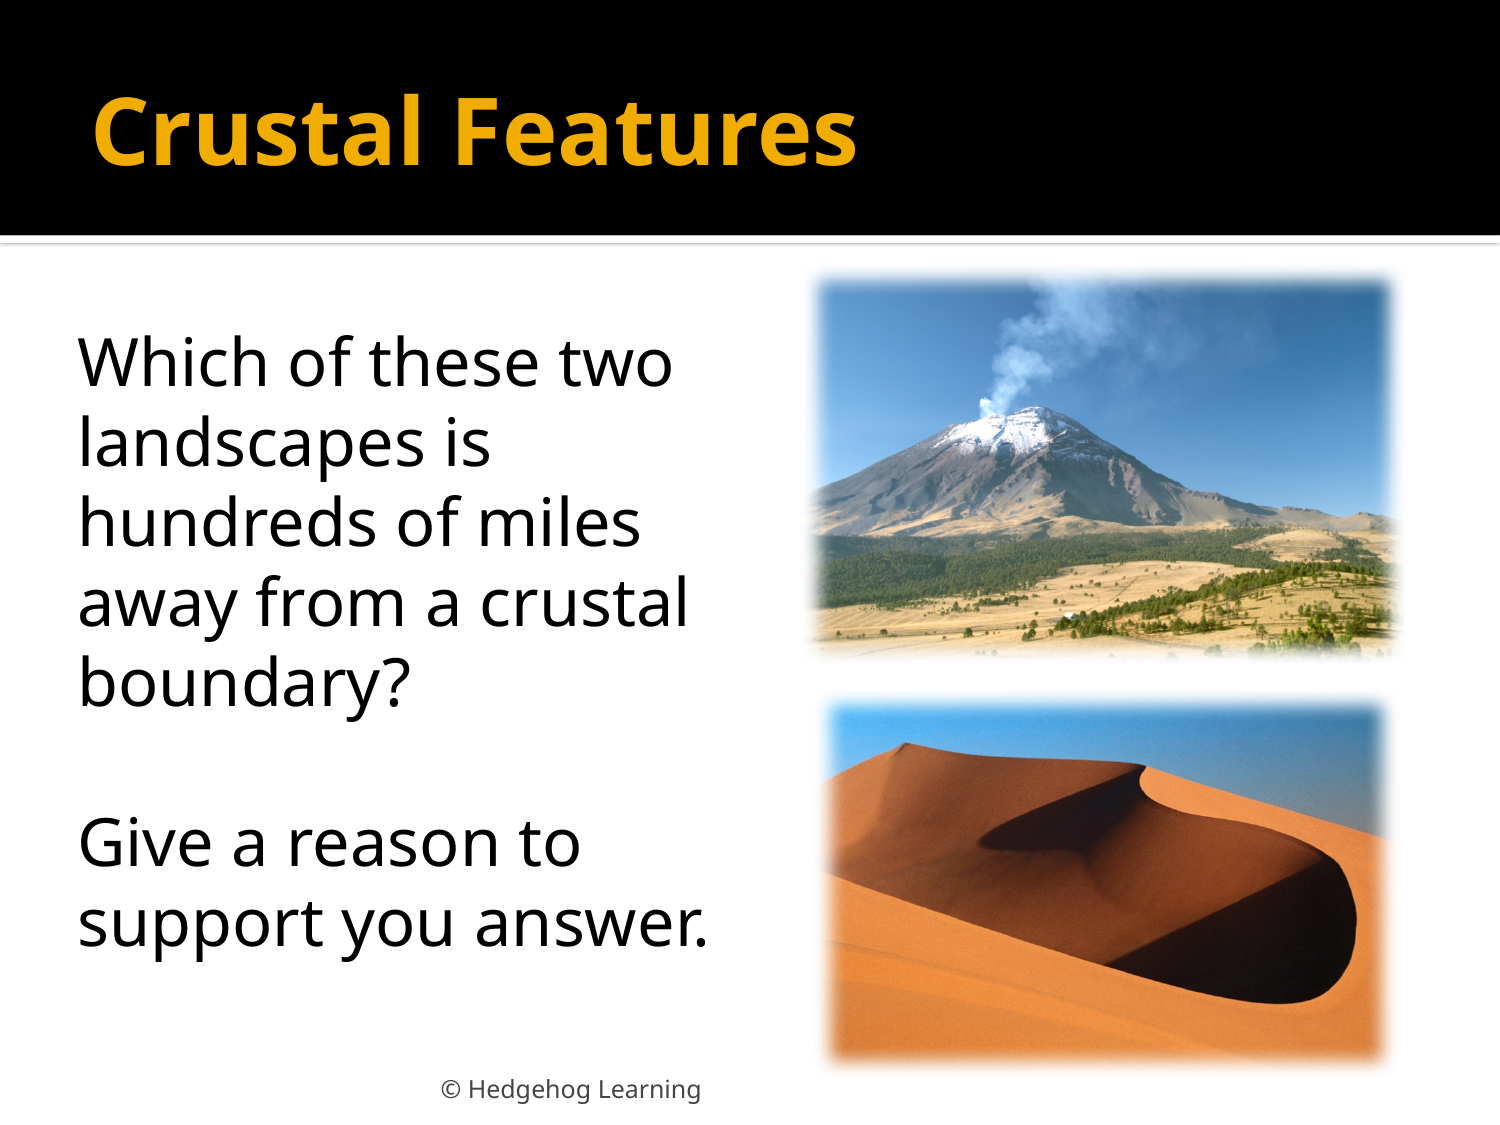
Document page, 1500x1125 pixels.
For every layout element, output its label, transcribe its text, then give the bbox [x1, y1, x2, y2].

footer © Hedgehog Learning [433, 1062, 1337, 1108]
picture [812, 687, 1400, 1079]
title Crustal Features [75, 24, 1425, 231]
text_box Which of these two landscapes is hundreds of miles away from a crustal boundary? Give a reason to support you answer. [62, 312, 775, 967]
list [799, 262, 1408, 666]
